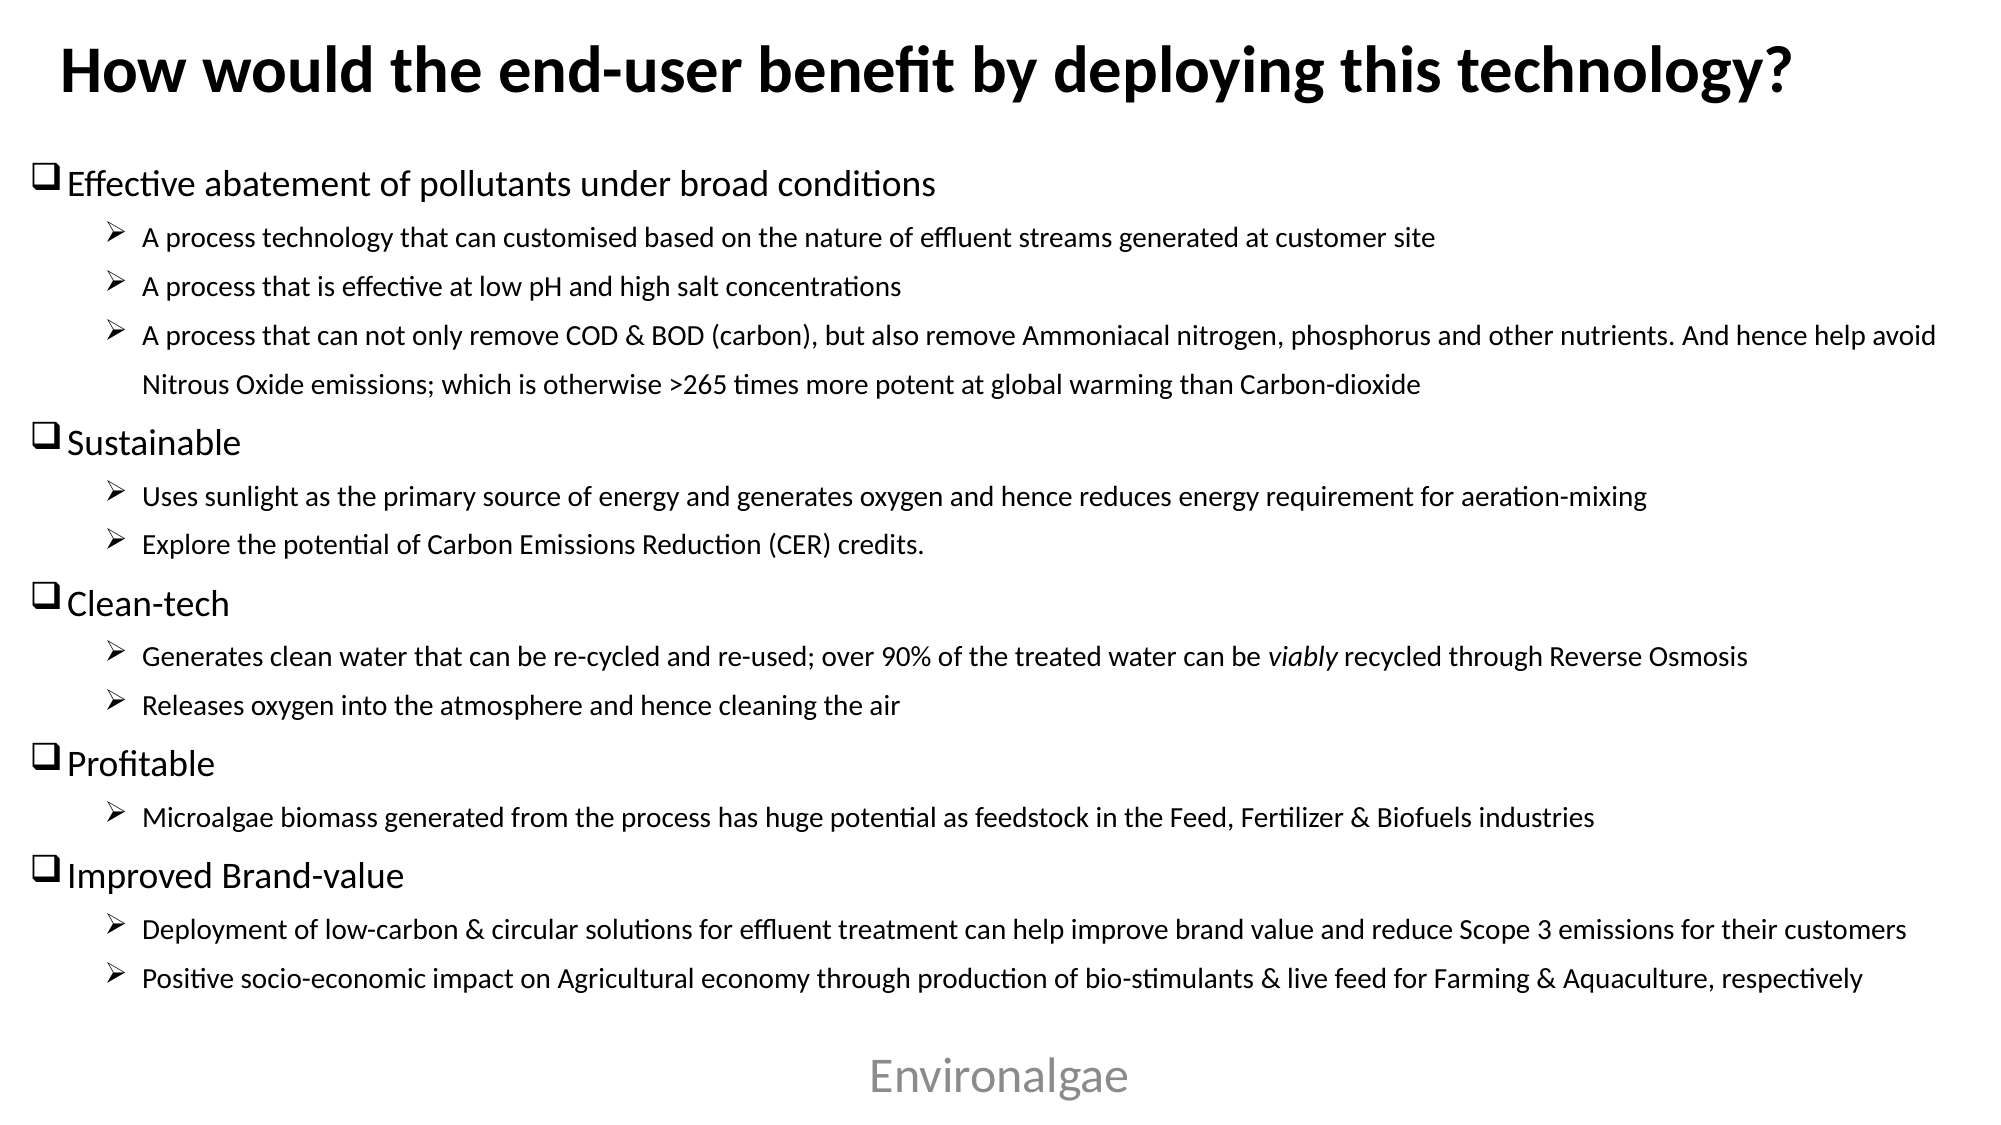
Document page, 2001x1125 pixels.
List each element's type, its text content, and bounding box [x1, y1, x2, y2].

list Effective abatement of pollutants under broad conditions A process technology that can customised based on the nature of effluent streams generated at customer site A process that is effective at low pH and high salt concentrations A process that can not only remove COD & BOD (carbon), but also remove Ammoniacal nitrogen, phosphorus and other nutrients. And hence help avoid Nitrous Oxide emissions; which is otherwise >265 times more potent at global warming than Carbon-dioxide Sustainable Uses sunlight as the primary source of energy and generates oxygen and hence reduces energy requirement for aeration-mixing Explore the potential of Carbon Emissions Reduction (CER) credits. Clean-tech Generates clean water that can be re-cycled and re-used; over 90% of the treated water can be viably recycled through Reverse Osmosis Releases oxygen into the atmosphere and hence cleaning the air Profitable Microalgae biomass generated from the process has huge potential as feedstock in the Feed, Fertilizer & Biofuels industries Improved Brand-value Deployment of low-carbon & circular solutions for effluent treatment can help improve brand value and reduce Scope 3 emissions for their customers Positive socio-economic impact on Agricultural economy through production of bio-stimulants & live feed for Farming & Aquaculture, respectively [14, 133, 1976, 1031]
title How would the end-user benefit by deploying this technology? [45, 22, 1863, 109]
footer Environalgae [662, 1042, 1338, 1103]
